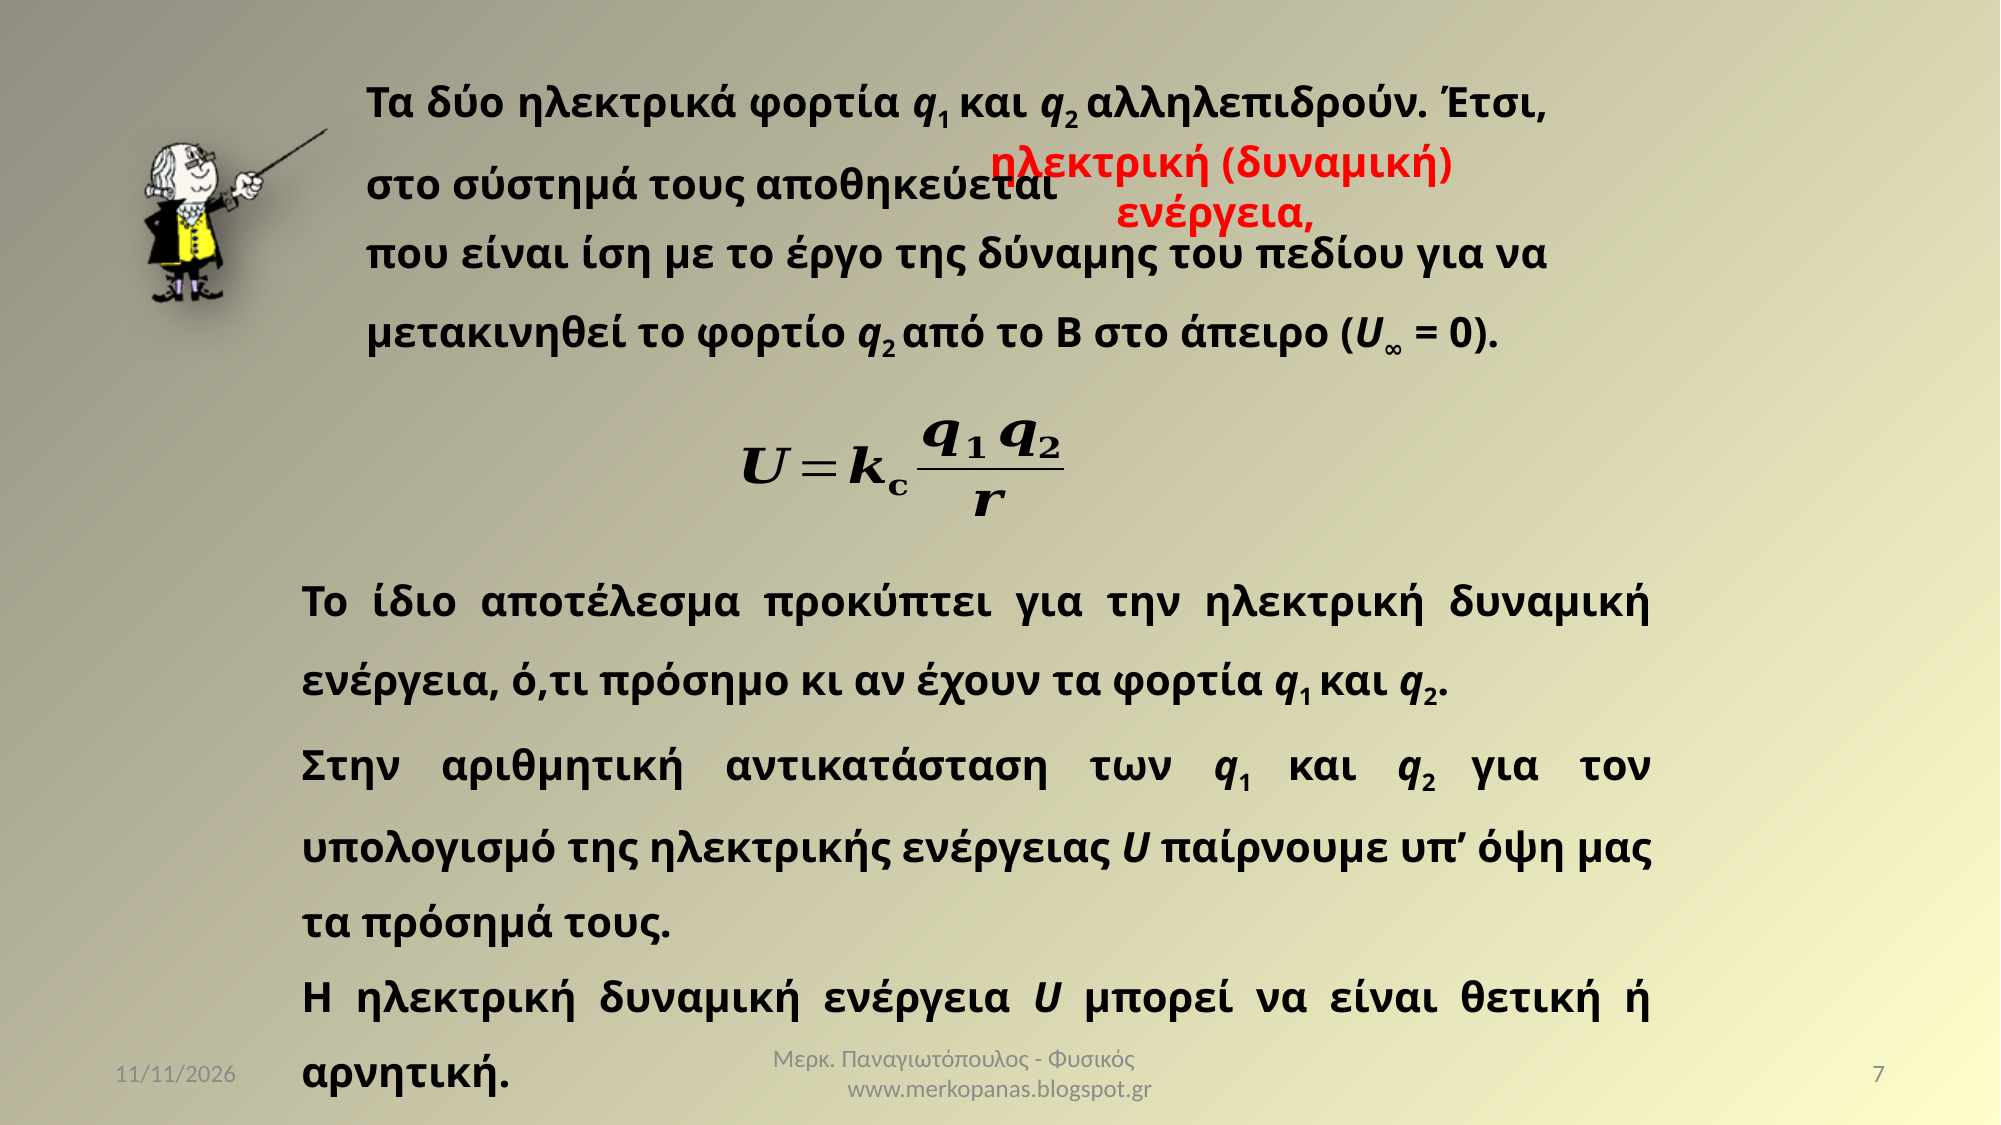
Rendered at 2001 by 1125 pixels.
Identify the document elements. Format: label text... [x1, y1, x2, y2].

slide_number 7 [1667, 1042, 1900, 1103]
footer Μερκ. Παναγιωτόπουλος - Φυσικός www.merkopanas.blogspot.gr [683, 1042, 1317, 1103]
text_box Το ίδιο αποτέλεσμα προκύπτει για την ηλεκτρική δυναμική ενέργεια, ό,τι πρόσημο κι αν έχουν τα φορτία q1 και q2. Στην αριθμητική αντικατάσταση των q1 και q2 για τον υπολογισμό της ηλεκτρικής ενέργειας U παίρνουμε υπ’ όψη μας τα πρόσημά τους. Η ηλεκτρική δυναμική ενέργεια U μπορεί να είναι θετική ή αρνητική. [286, 542, 1667, 1104]
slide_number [99, 1042, 567, 1103]
picture [131, 123, 332, 315]
text_box που είναι ίση με το έργο της δύναμης του πεδίου για να μετακινηθεί το φορτίο q2 από το Β στο άπειρο (U∞ = 0). [351, 194, 1563, 370]
text_box Τα δύο ηλεκτρικά φορτία q1 και q2 αλληλεπιδρούν. Έτσι, στο σύστημά τους αποθηκεύεται [351, 40, 1563, 194]
